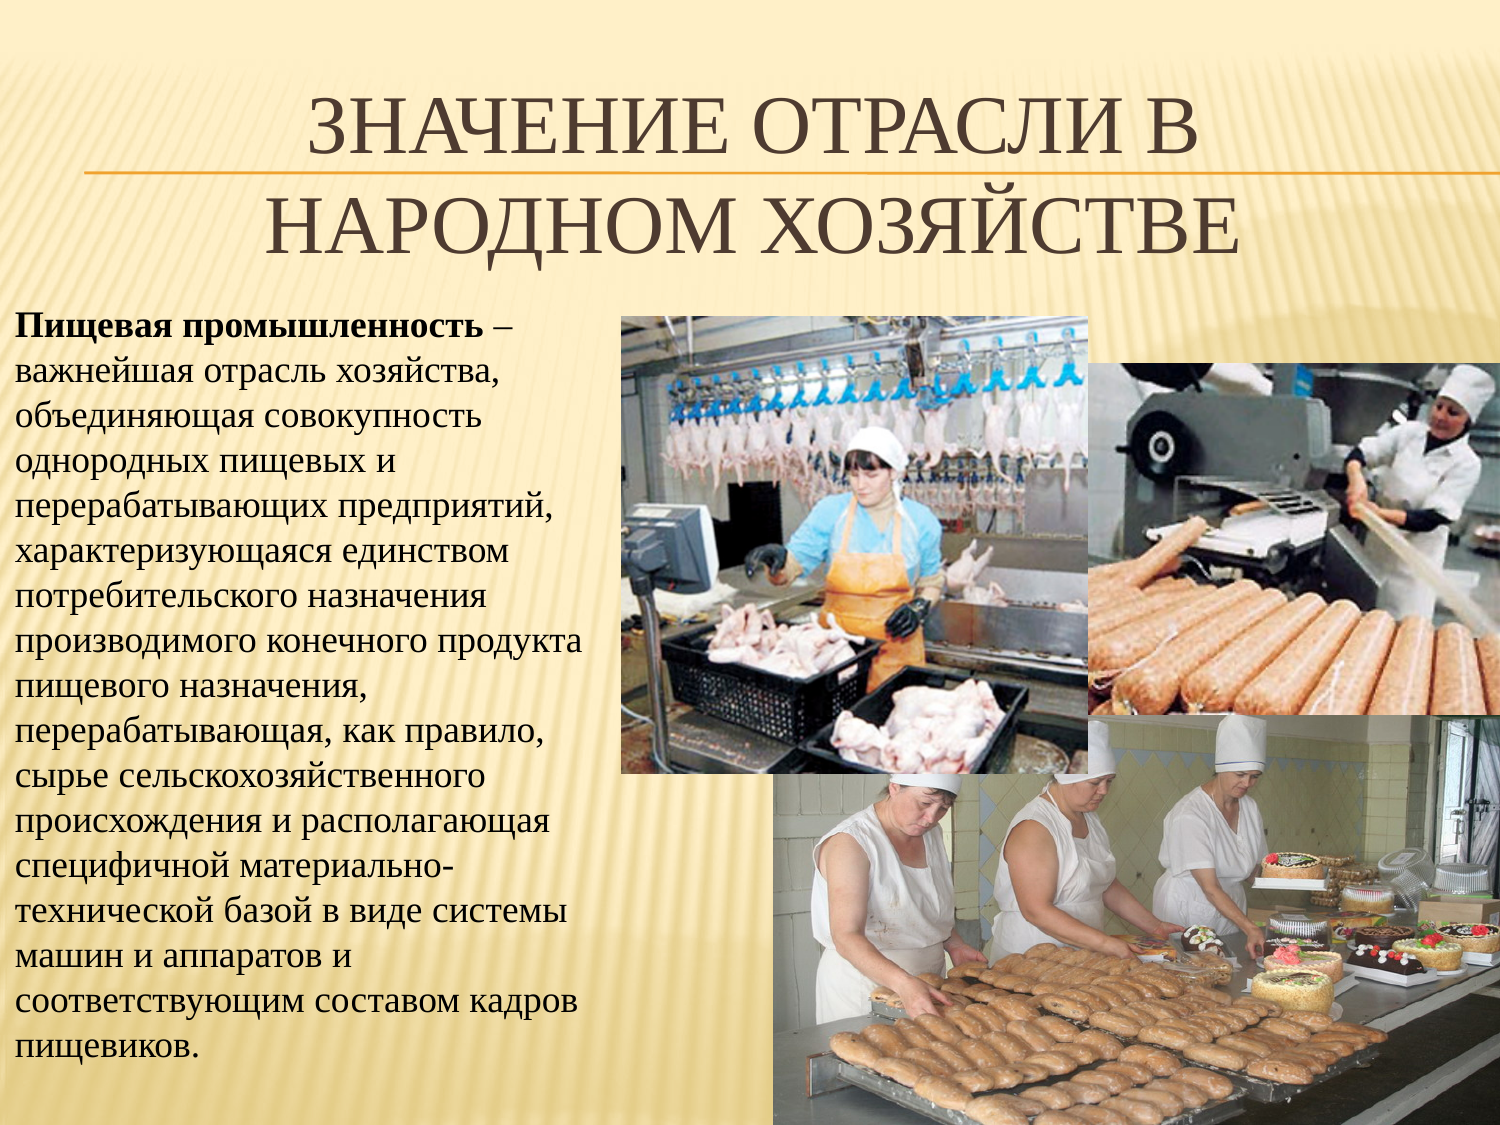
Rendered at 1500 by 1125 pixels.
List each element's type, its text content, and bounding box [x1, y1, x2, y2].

title Значение отрасли в народном хозяйстве [82, 46, 1425, 293]
picture [620, 316, 1088, 775]
text_box Пищевая промышленность – важнейшая отрасль хозяйства, объединяющая совокупность однородных пищевых и перерабатывающих предприятий, характеризующаяся единством потребительского назначения производимого конечного продукта пищевого назначения, перерабатывающая, как правило, сырье сельскохозяйственного происхождения и располагающая специфичной материально-технической базой в виде системы машин и аппаратов и соответствующим составом кадров пищевиков. [0, 292, 657, 1073]
picture [773, 717, 1500, 1125]
picture [1090, 362, 1500, 716]
